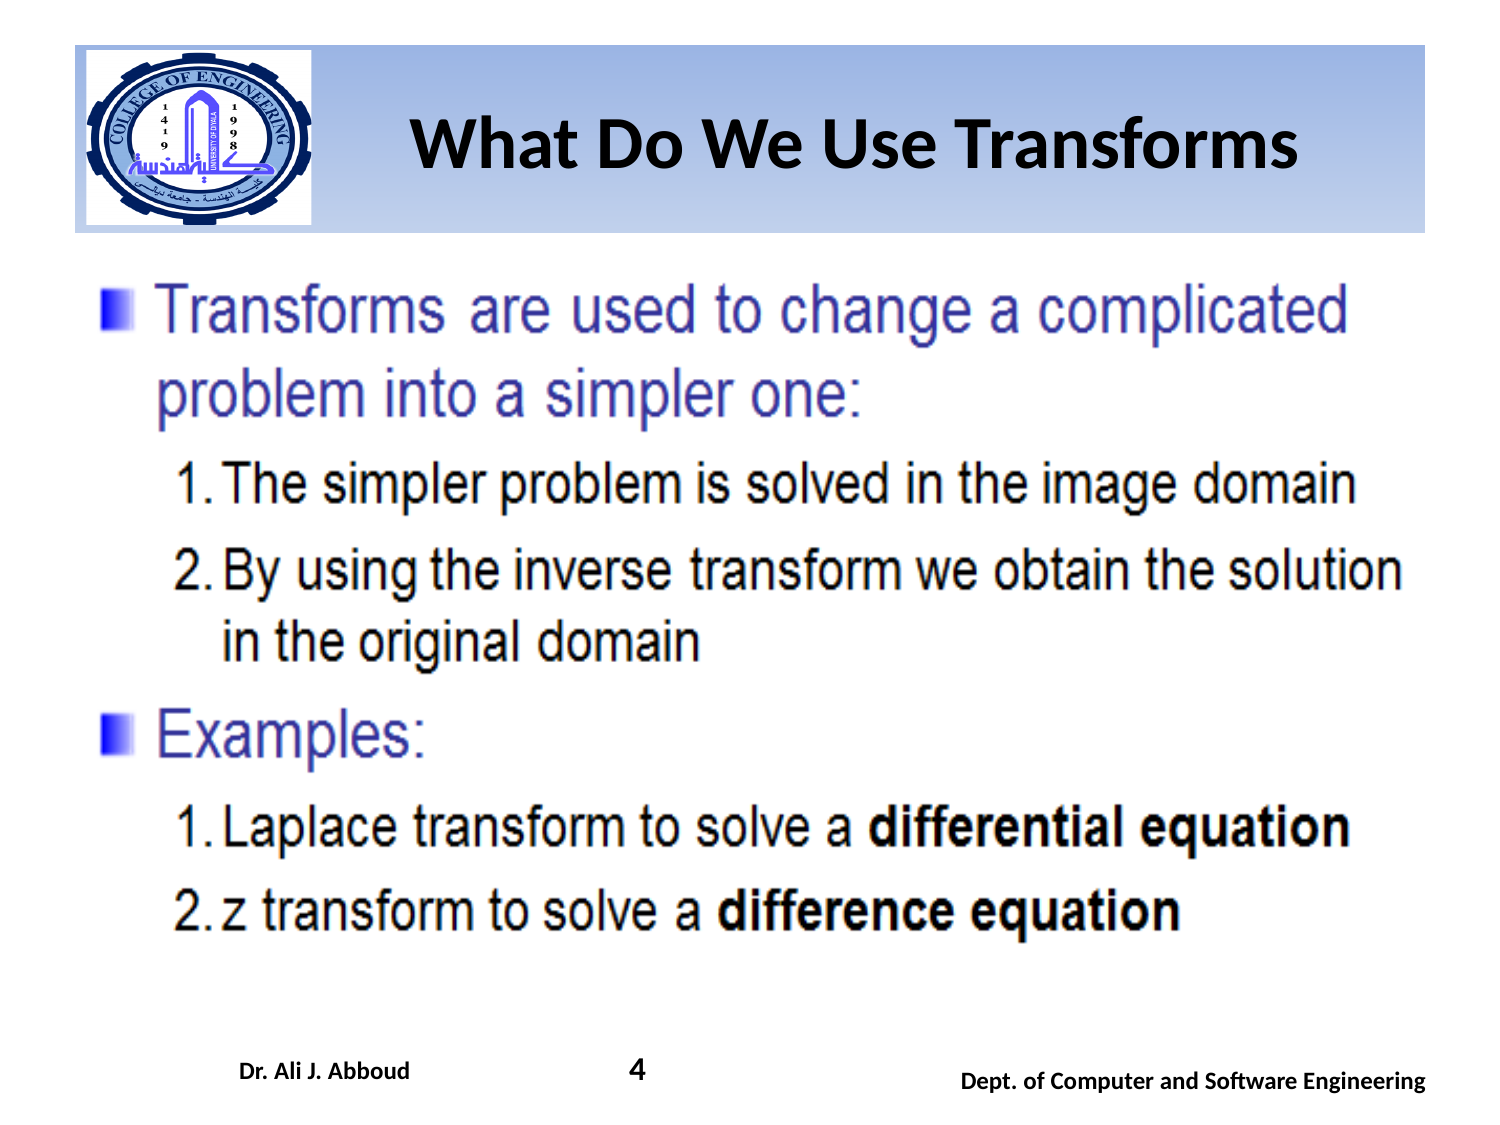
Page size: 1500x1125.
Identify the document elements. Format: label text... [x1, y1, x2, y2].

title What Do We Use Transforms [75, 45, 1425, 233]
footer Dept. of Computer and Software Engineering [924, 1050, 1463, 1110]
picture [86, 49, 312, 226]
picture [84, 256, 1413, 988]
slide_number 4 [462, 1037, 813, 1098]
text_box [71, 262, 1435, 1050]
text_box Dr. Ali J. Abboud [162, 1039, 488, 1100]
